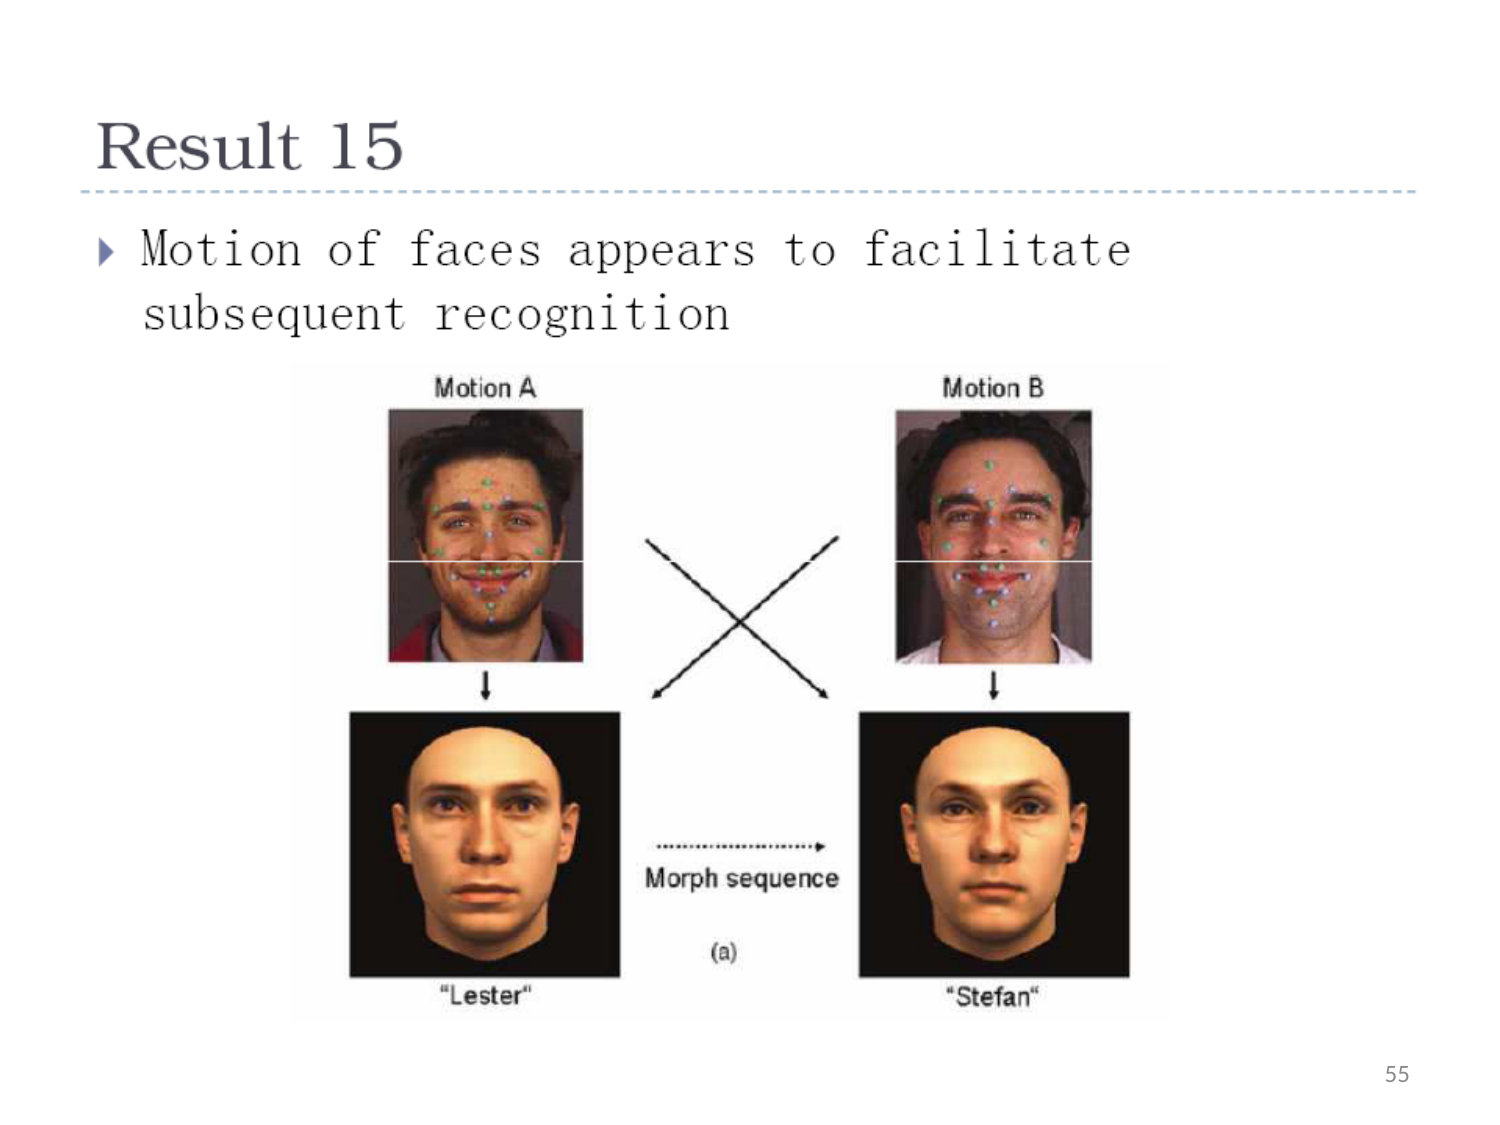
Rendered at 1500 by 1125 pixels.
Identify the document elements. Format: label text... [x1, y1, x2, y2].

slide_number 55 [1074, 1042, 1425, 1103]
picture [60, 102, 1440, 1023]
